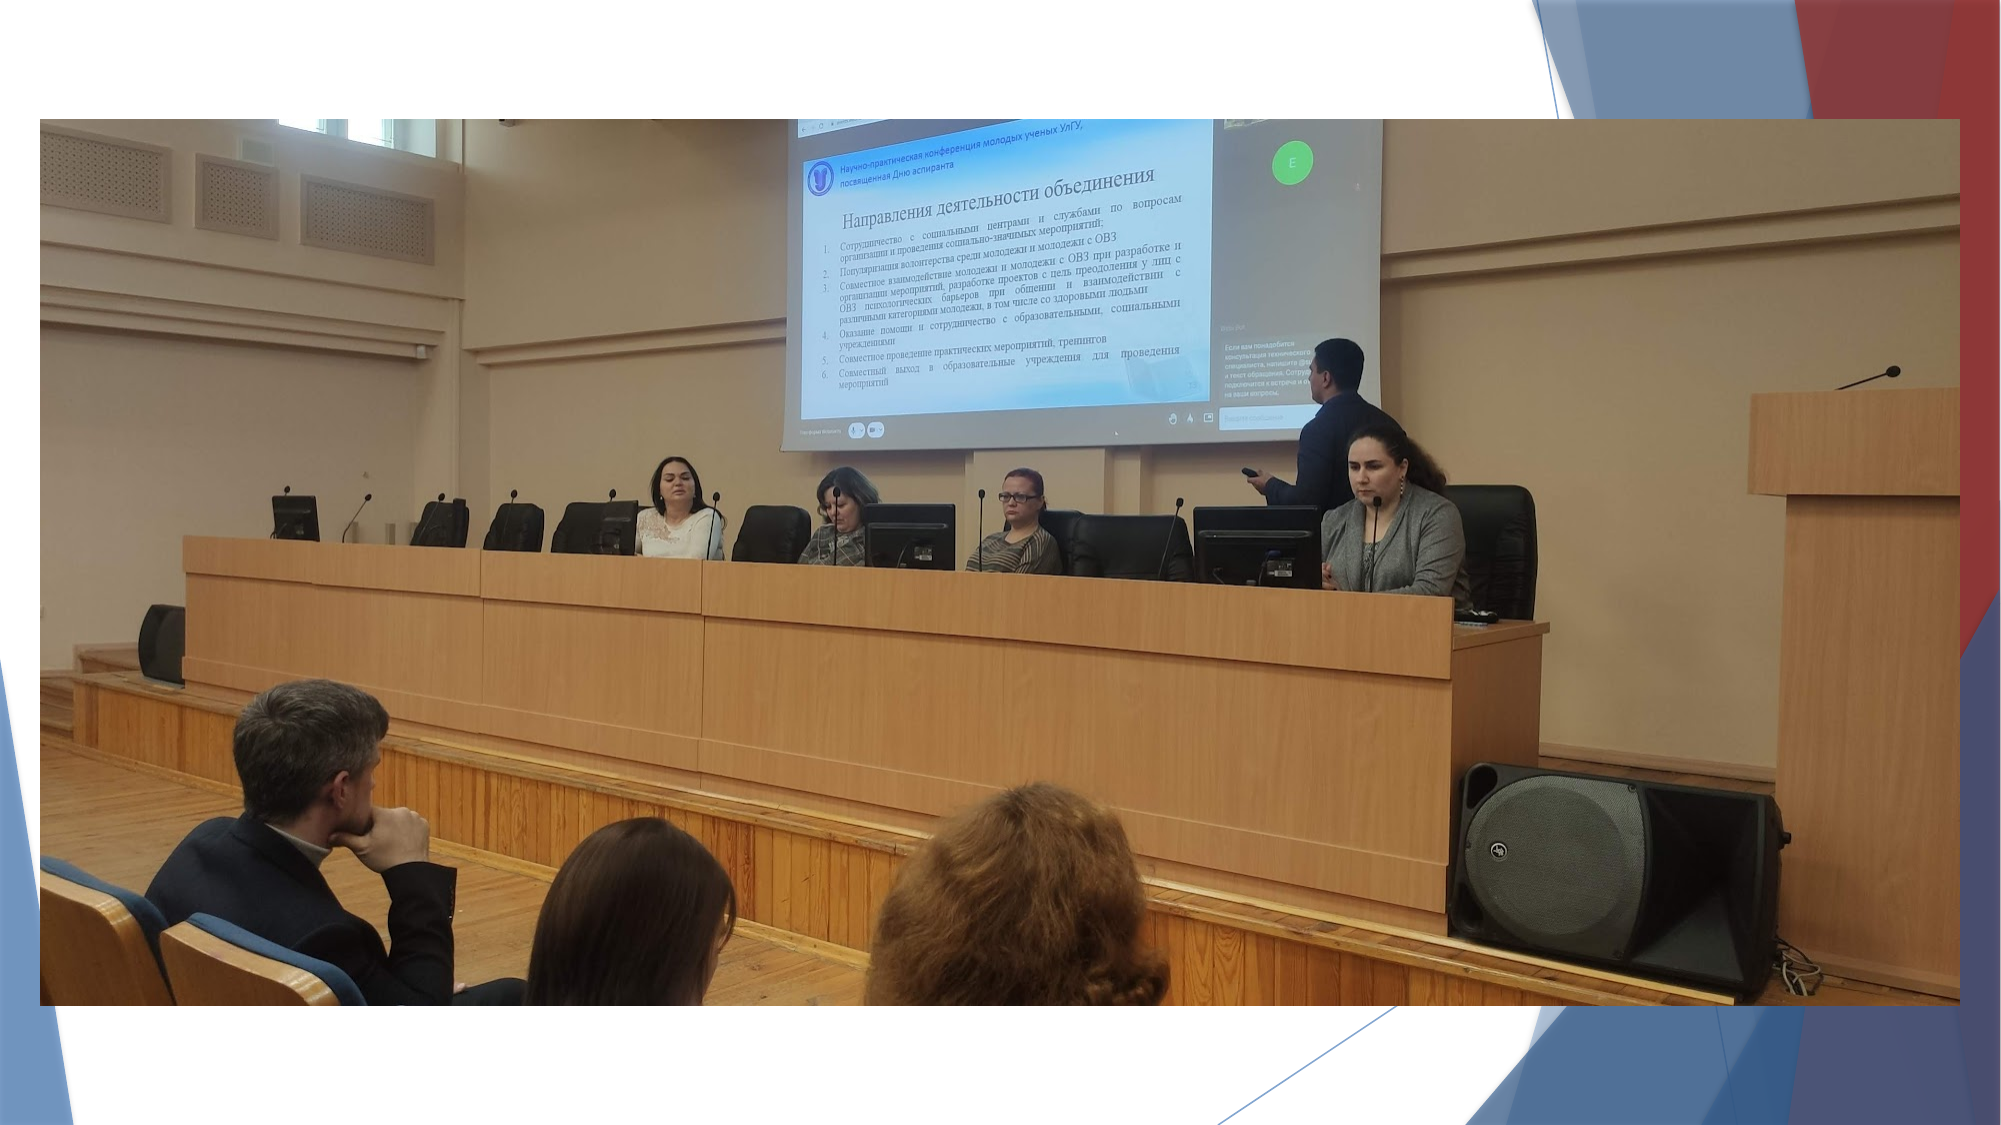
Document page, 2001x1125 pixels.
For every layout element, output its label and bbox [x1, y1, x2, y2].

list [39, 119, 1961, 1006]
